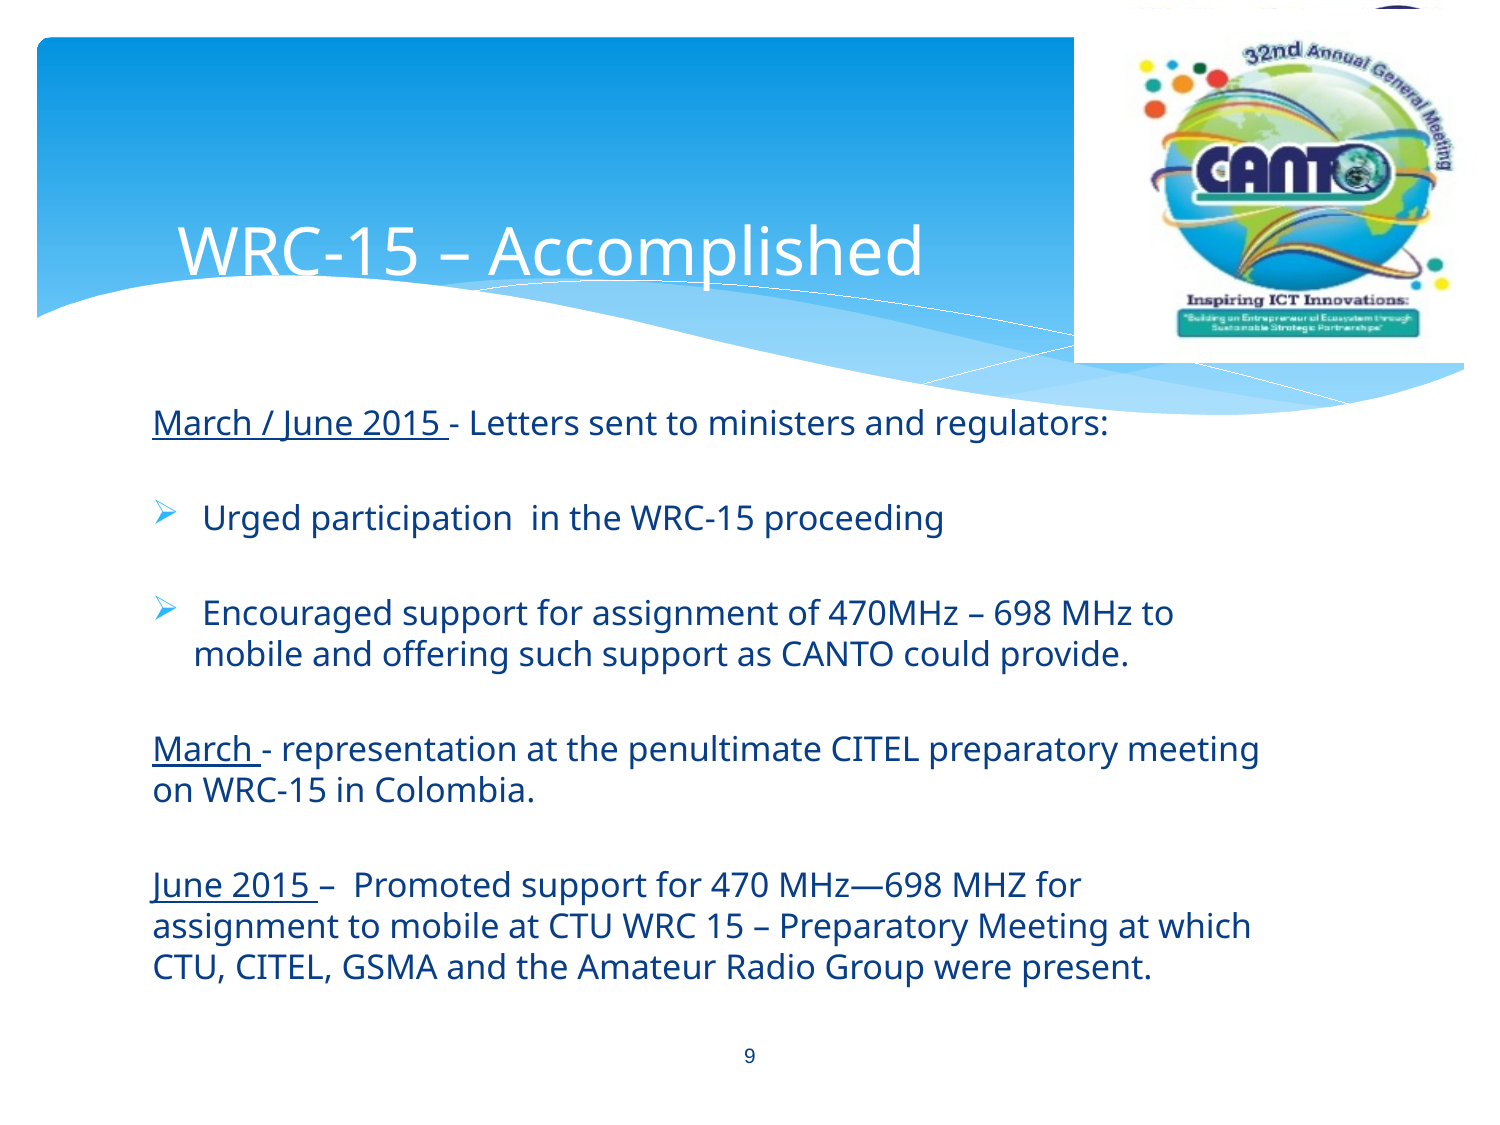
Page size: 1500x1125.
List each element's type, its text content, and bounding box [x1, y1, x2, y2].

title WRC-15 – Accomplished [87, 55, 1068, 363]
picture [1074, 0, 1500, 363]
slide_number 9 [654, 1025, 846, 1086]
list March / June 2015 - Letters sent to ministers and regulators: Urged participation in the WRC-15 proceeding Encouraged support for assignment of 470MHz – 698 MHz to mobile and offering such support as CANTO could provide. March - representation at the penultimate CITEL preparatory meeting on WRC-15 in Colombia. June 2015 – Promoted support for 470 MHz—698 MHZ for assignment to mobile at CTU WRC 15 – Preparatory Meeting at which CTU, CITEL, GSMA and the Amateur Radio Group were present. [137, 363, 1288, 1026]
